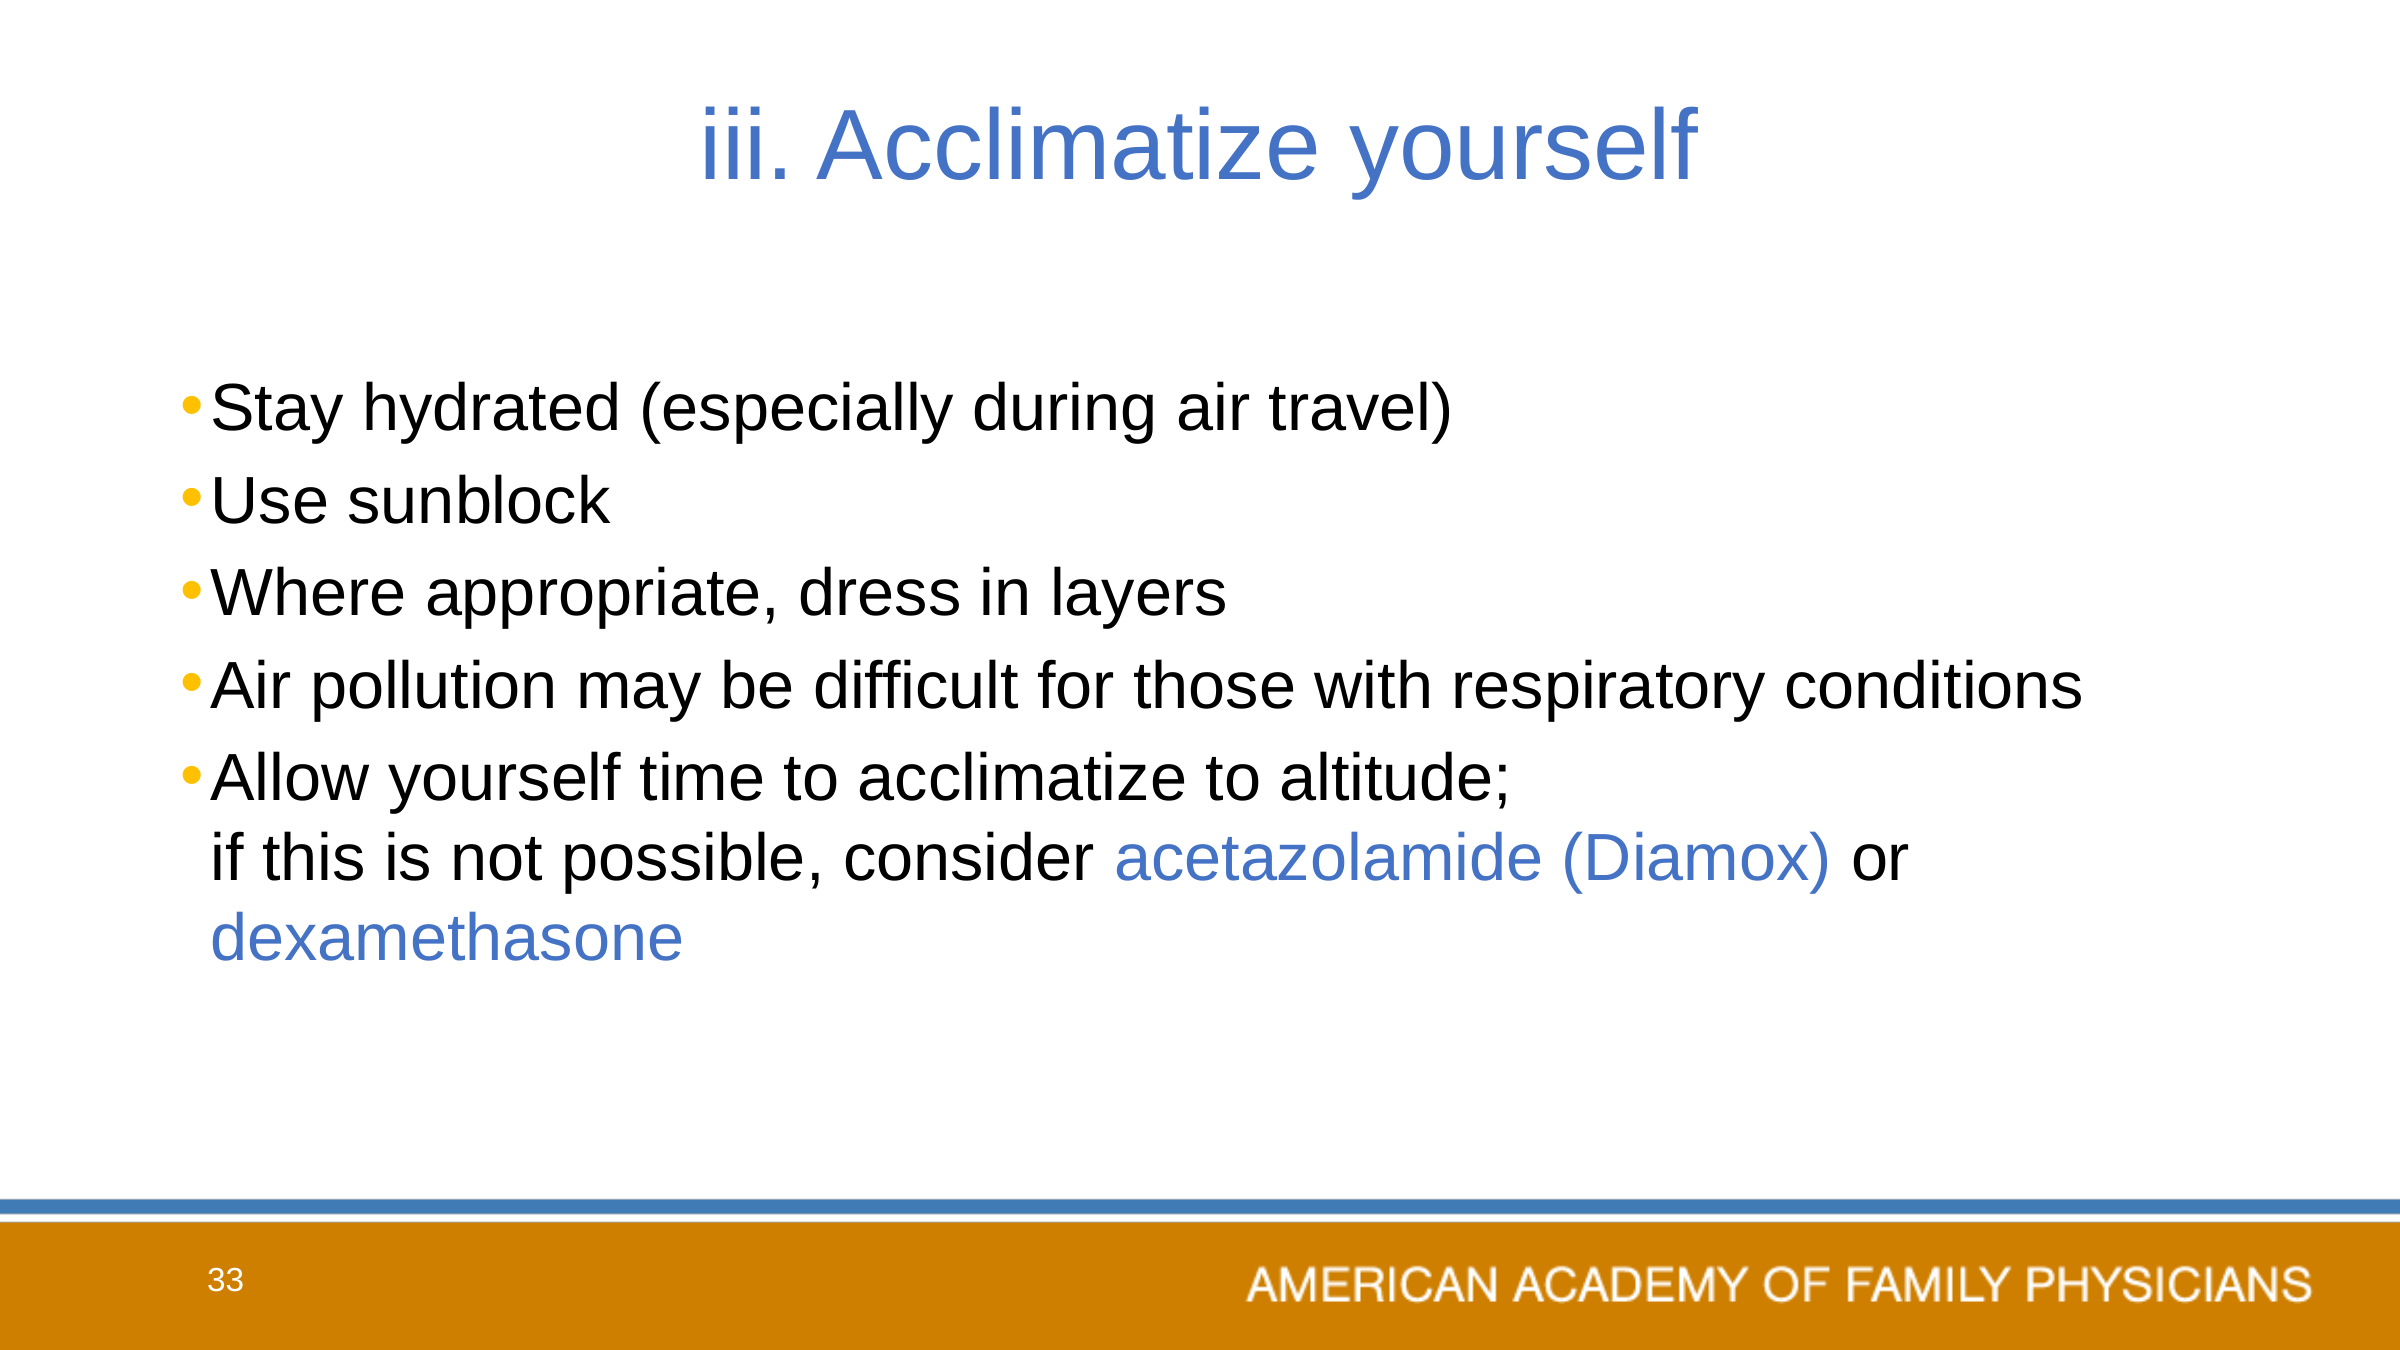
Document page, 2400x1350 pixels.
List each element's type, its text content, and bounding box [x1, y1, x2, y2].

list Stay hydrated (especially during air travel) Use sunblock Where appropriate, dress in layers Air pollution may be difficult for those with respiratory conditions Allow yourself time to acclimatize to altitude; if this is not possible, consider acetazolamide (Diamox) or dexamethasone [165, 356, 2235, 1214]
picture [0, 0, 2400, 1350]
title iii. Acclimatize yourself [165, 71, 2235, 333]
slide_number 33 [165, 1242, 260, 1315]
